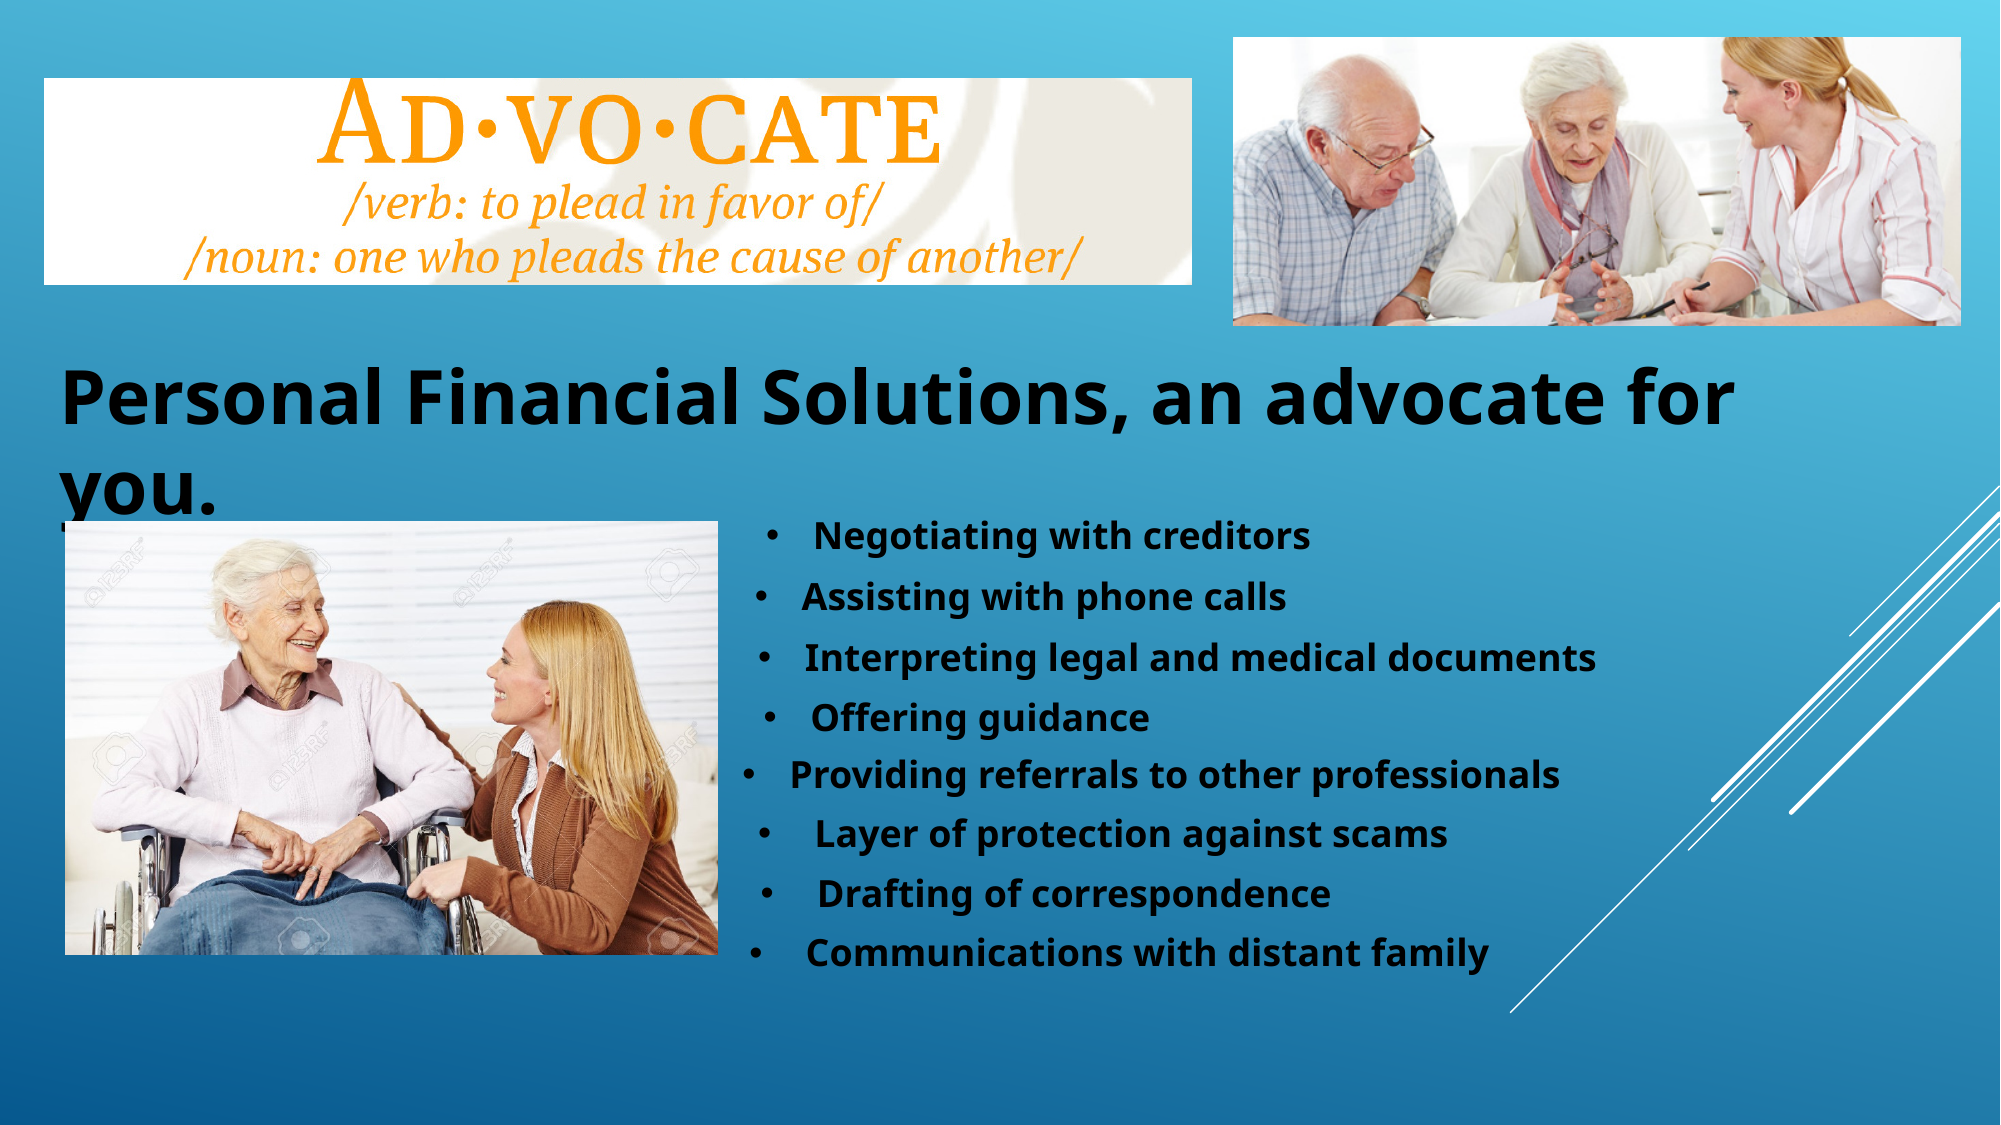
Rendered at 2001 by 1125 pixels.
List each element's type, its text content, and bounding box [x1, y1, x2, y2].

text_box Assisting with phone calls [740, 565, 1303, 626]
picture [65, 521, 718, 955]
picture [1233, 37, 1961, 326]
picture [44, 78, 1192, 285]
text_box Offering guidance [748, 686, 1166, 743]
text_box Layer of protection against scams [743, 802, 1464, 863]
text_box Interpreting legal and medical documents [743, 626, 1613, 686]
text_box Negotiating with creditors [751, 537, 1689, 565]
text_box Communications with distant family [734, 922, 1505, 982]
text_box Personal Financial Solutions, an advocate for you. [44, 341, 1910, 537]
text_box Drafting of correspondence [745, 862, 1348, 922]
text_box Providing referrals to other professionals [727, 743, 1577, 804]
